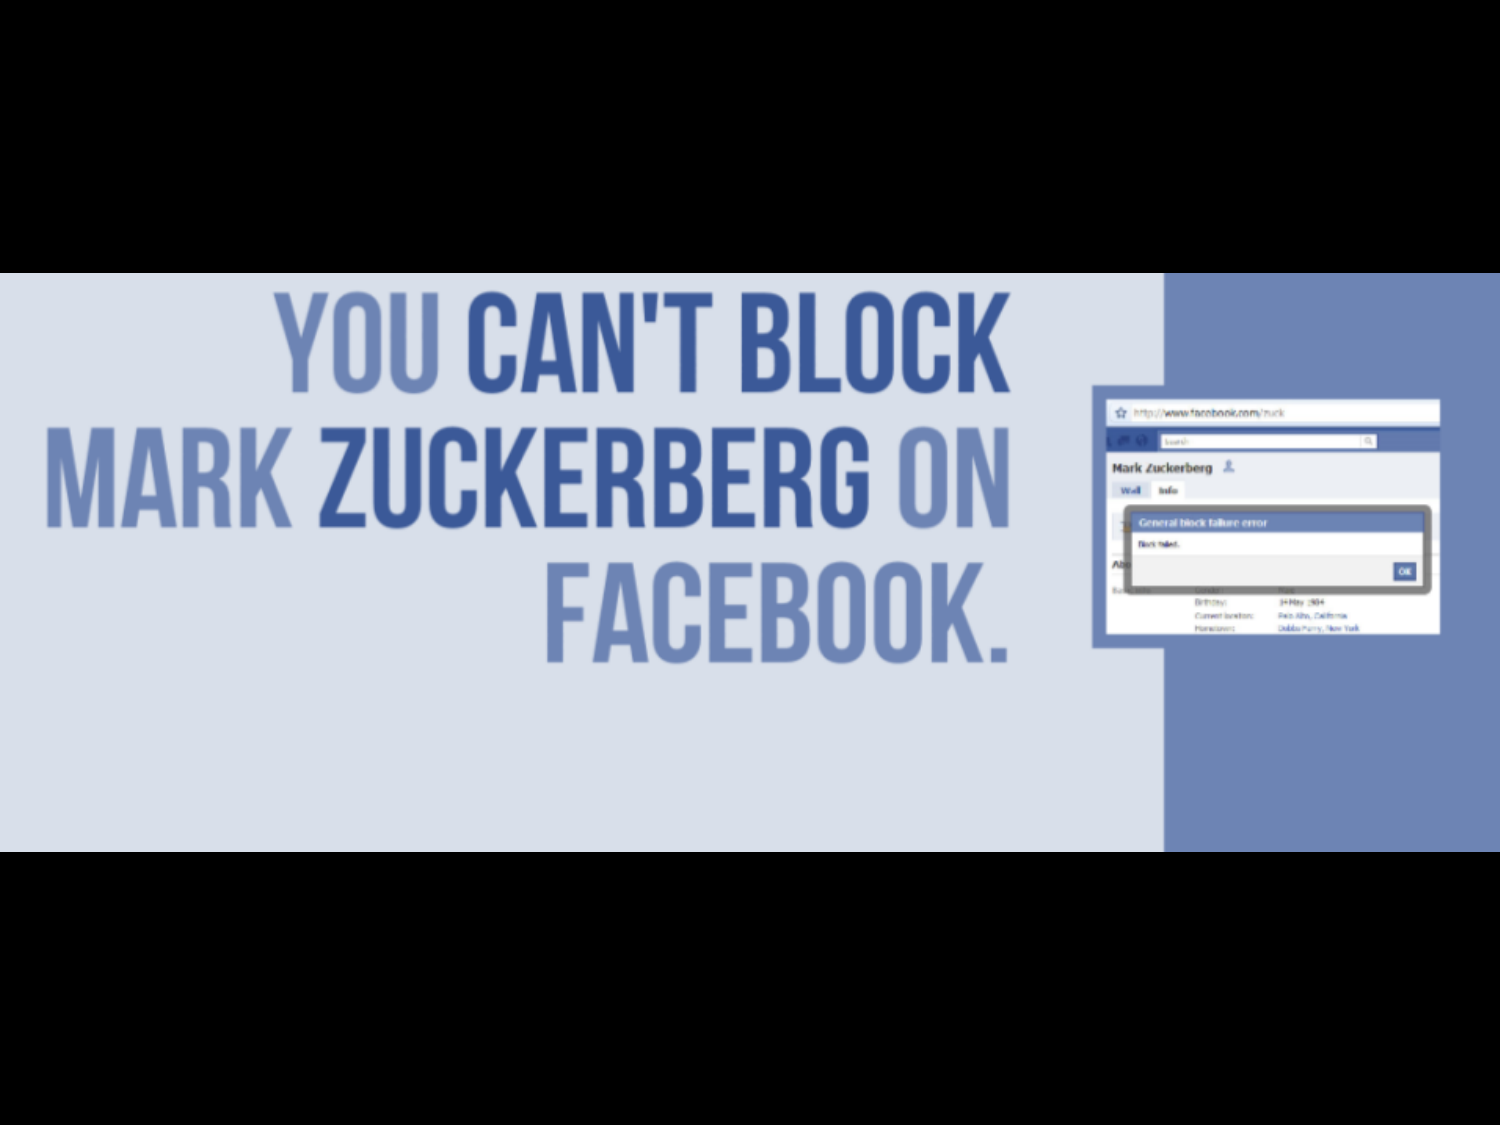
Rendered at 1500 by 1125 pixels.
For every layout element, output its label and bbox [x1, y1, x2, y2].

picture [0, 272, 1500, 853]
